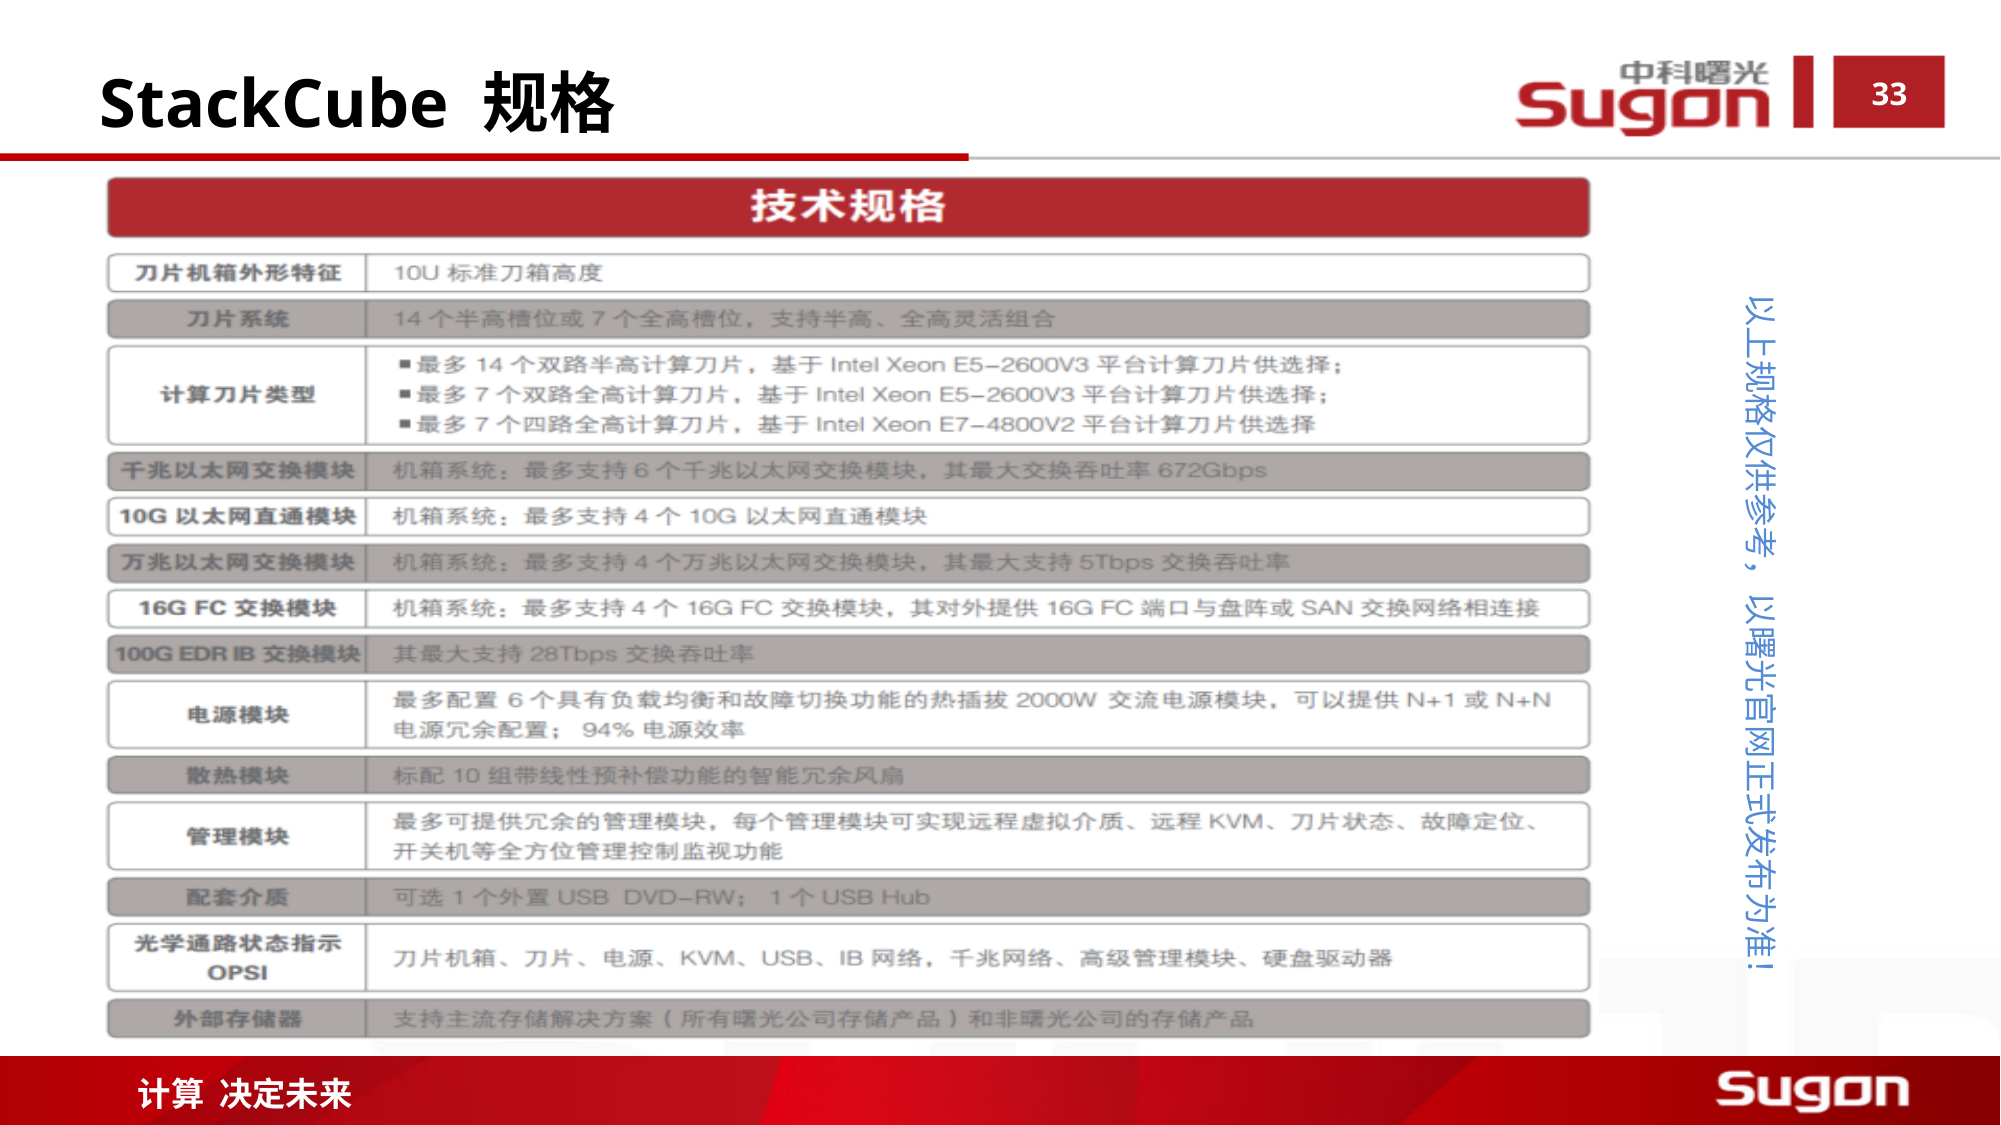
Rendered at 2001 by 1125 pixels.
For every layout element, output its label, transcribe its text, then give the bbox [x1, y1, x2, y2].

text_box 以上规格仅供参考，以曙光官网正式发布为准！ [1734, 279, 1789, 1010]
list StackCube 规格 [86, 54, 1316, 149]
text_box [0, 153, 969, 161]
picture [0, 0, 2001, 1125]
